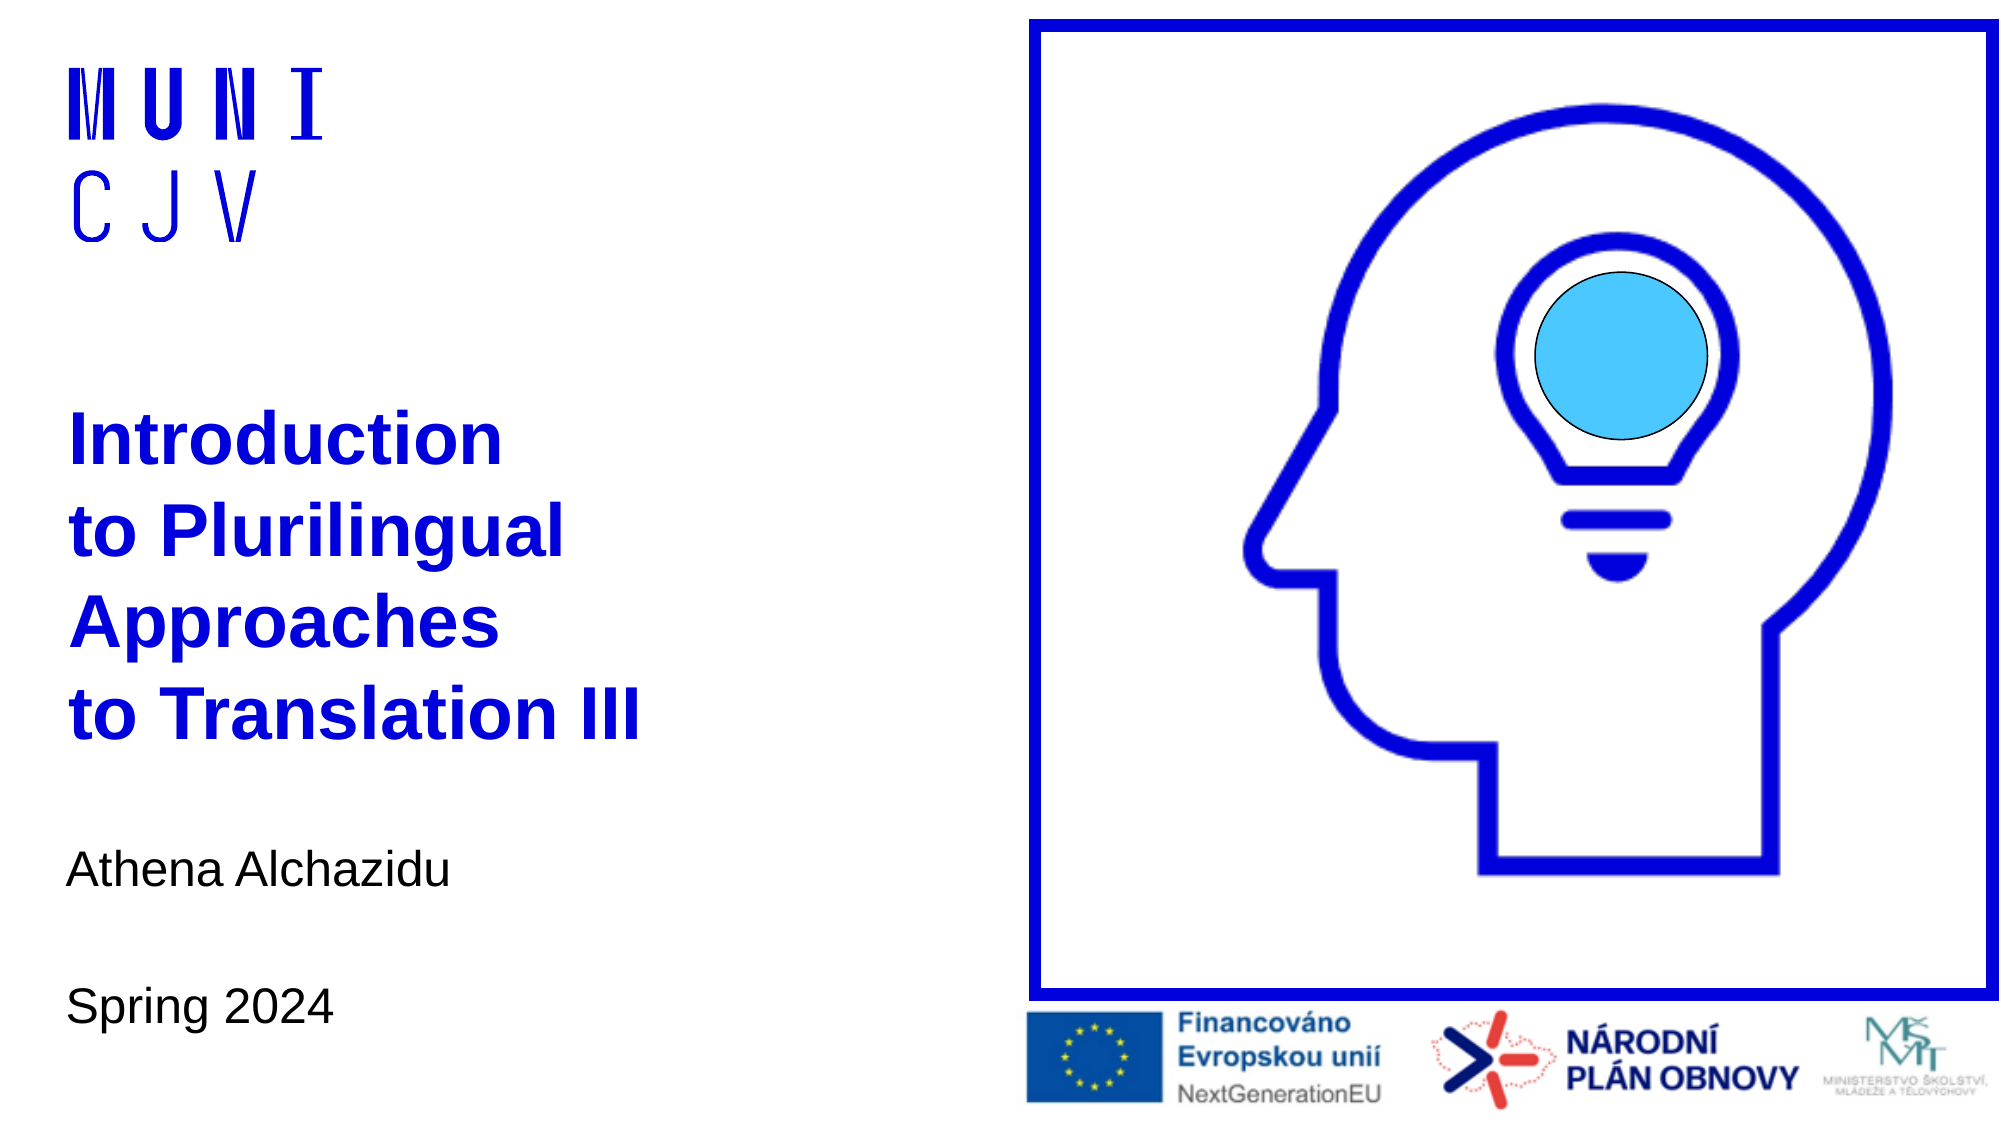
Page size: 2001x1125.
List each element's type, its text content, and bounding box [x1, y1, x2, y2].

picture [1010, 994, 2000, 1125]
picture [1109, 50, 2000, 970]
subtitle Athena Alchazidu Spring 2024 [65, 828, 1035, 943]
title Introduction to Plurilingual Approaches to Translation III [68, 388, 1035, 581]
text_box [1035, 25, 1993, 992]
